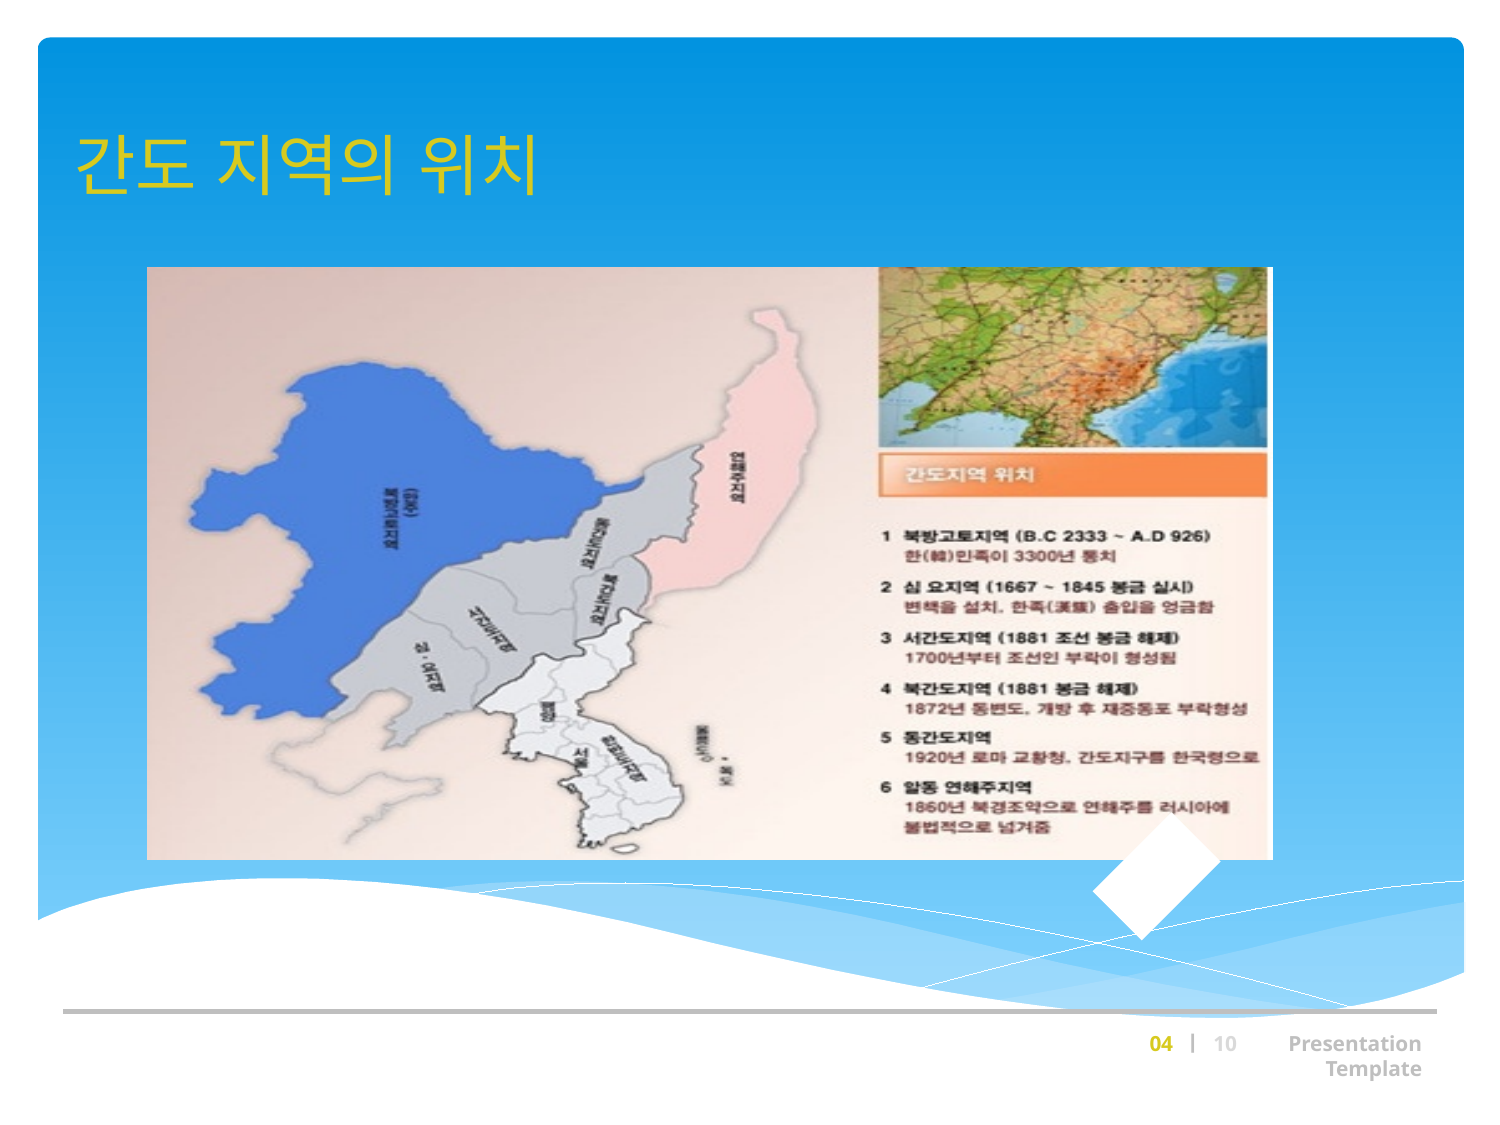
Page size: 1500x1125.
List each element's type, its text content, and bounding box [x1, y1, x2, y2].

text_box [62, 1011, 1438, 1071]
text_box 간도 지역의 위치 [59, 116, 819, 209]
text_box [1091, 869, 1215, 942]
picture [147, 266, 1273, 860]
